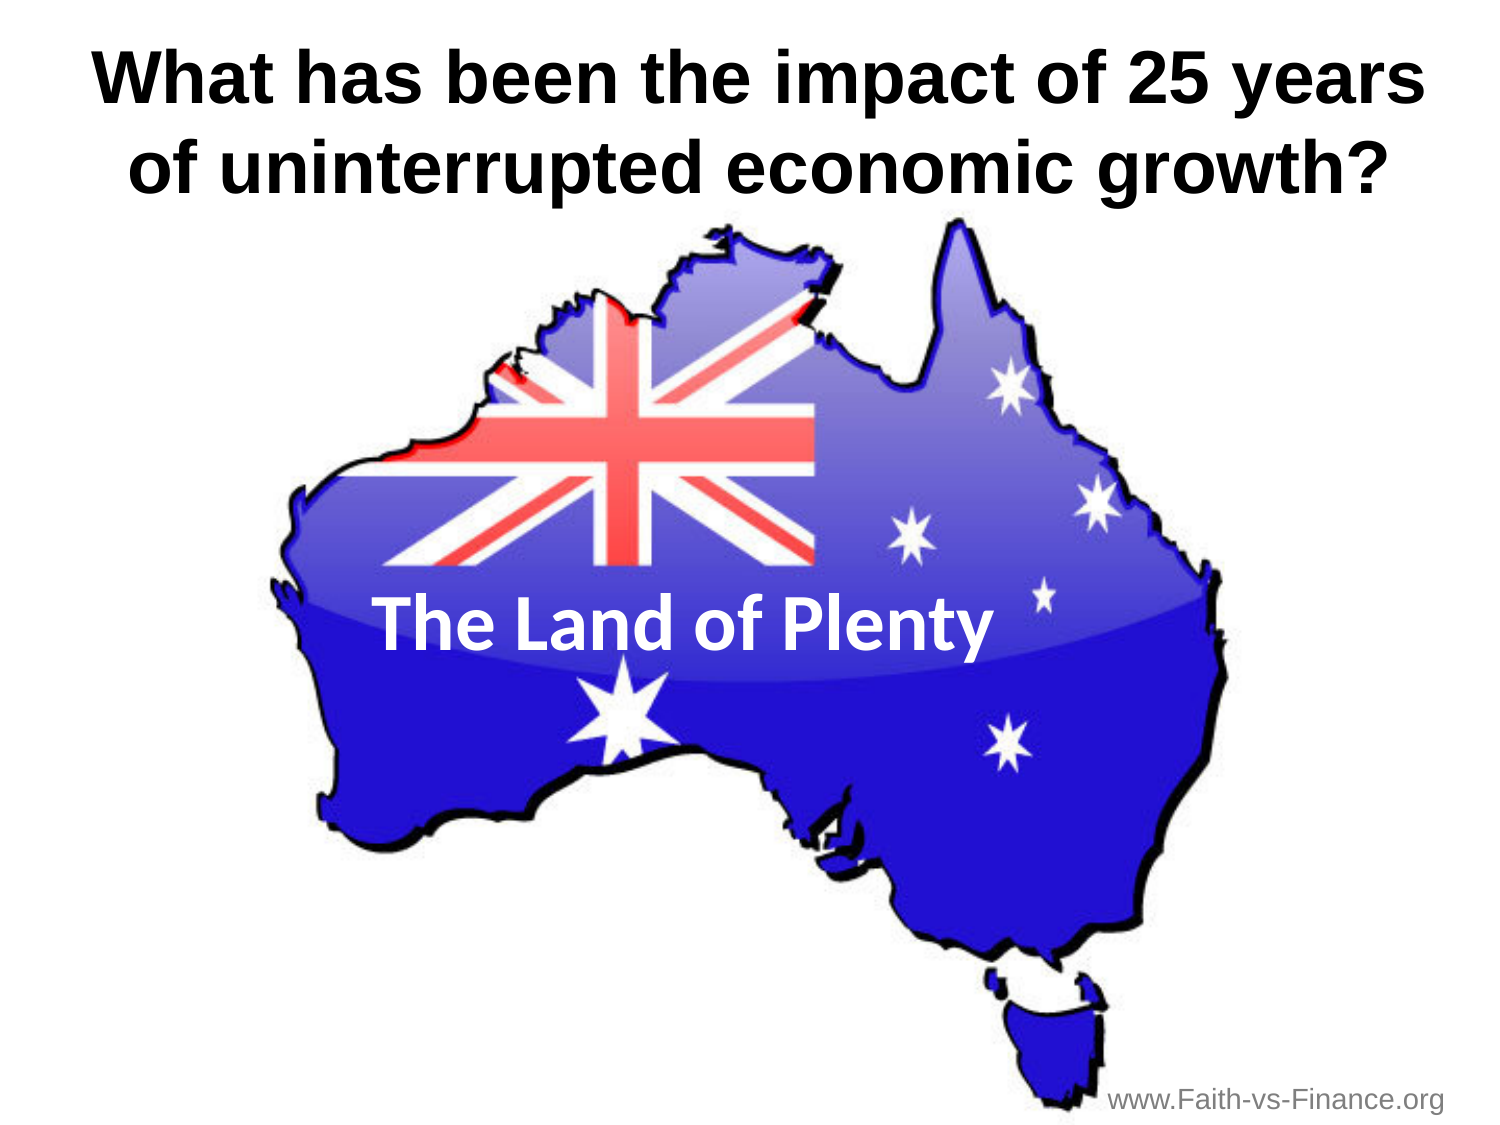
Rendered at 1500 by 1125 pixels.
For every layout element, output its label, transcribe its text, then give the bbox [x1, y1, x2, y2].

text_box What has been the impact of 25 years of uninterrupted economic growth? [53, 21, 1467, 217]
text_box www.Faith-vs-Finance.org [1382, 1072, 1500, 1123]
picture [124, 193, 1376, 1125]
